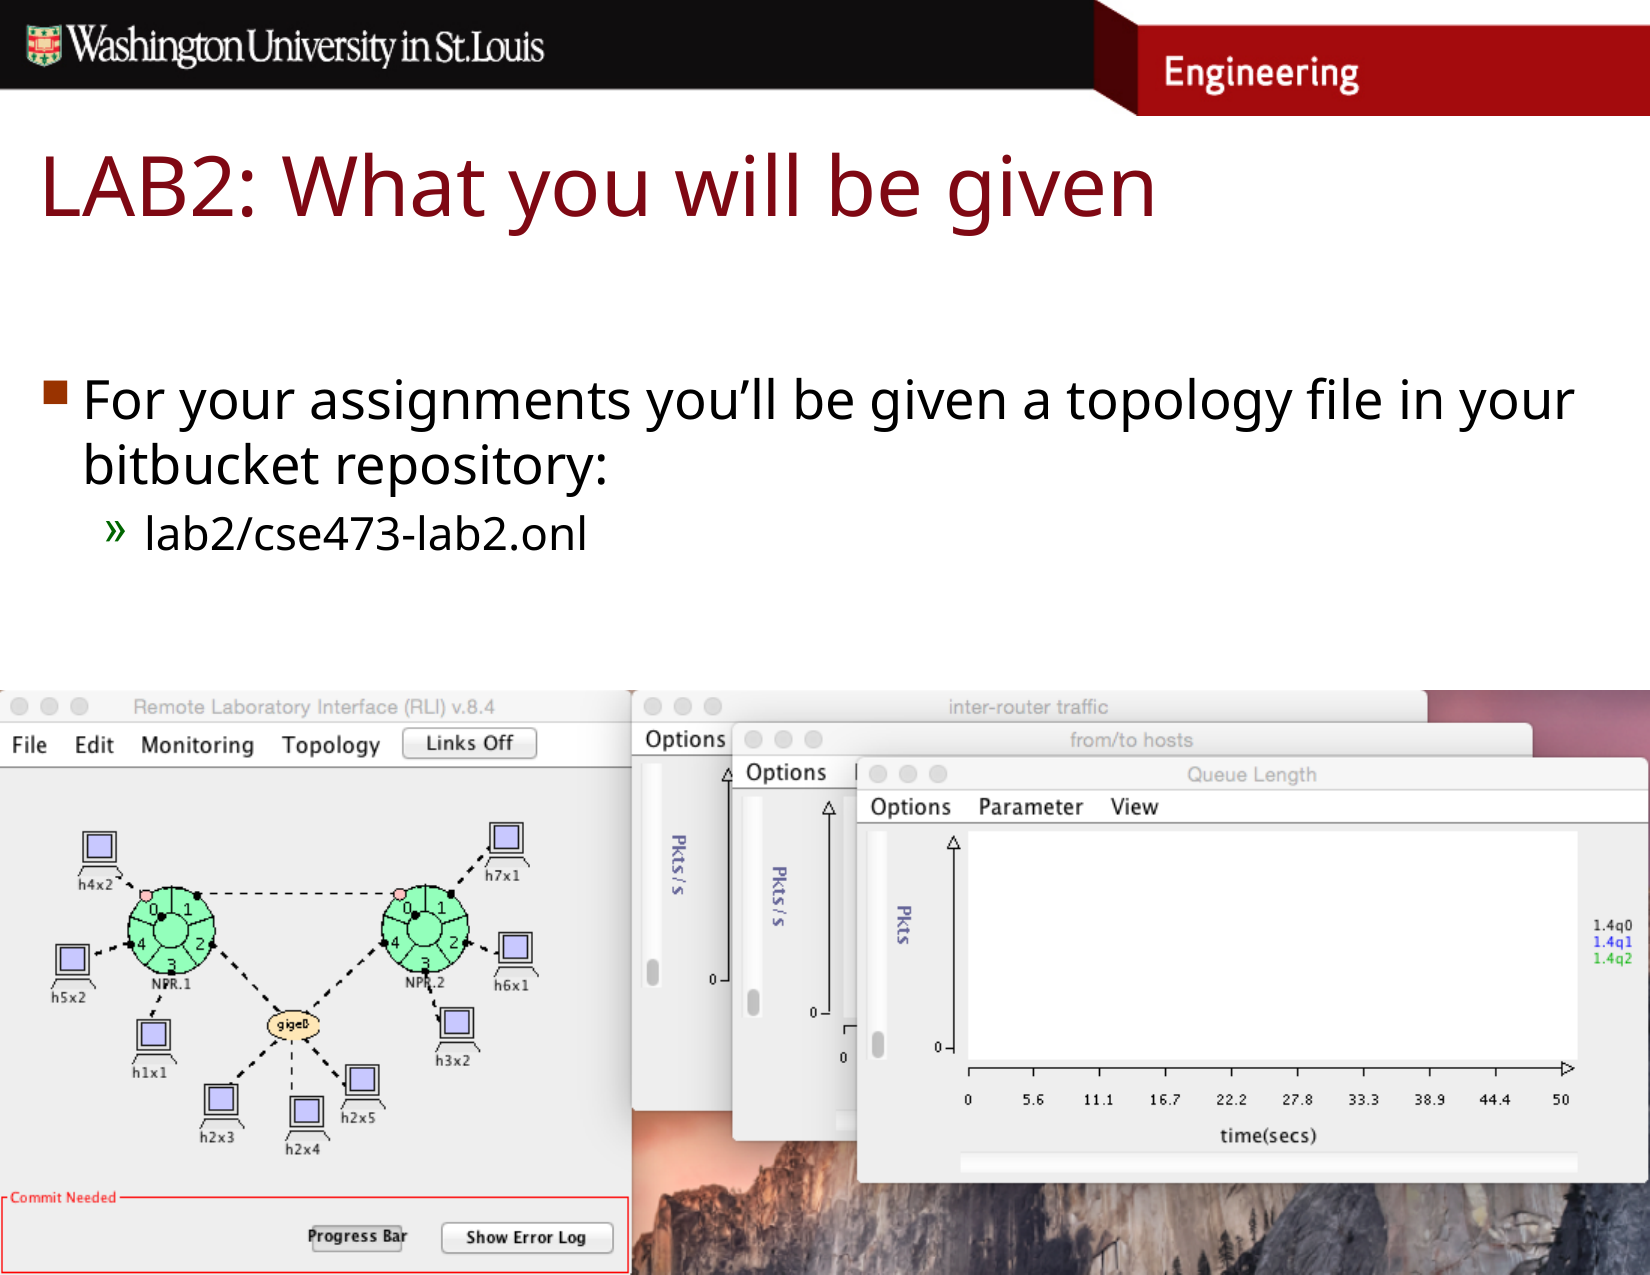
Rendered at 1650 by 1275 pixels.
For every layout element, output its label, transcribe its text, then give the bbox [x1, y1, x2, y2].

title LAB2: What you will be given [21, 105, 1602, 262]
picture [0, 690, 1650, 1275]
list For your assignments you’ll be given a topology file in your bitbucket repository: lab2/cse473-lab2.onl [2, 357, 1650, 648]
picture [0, 0, 1650, 116]
